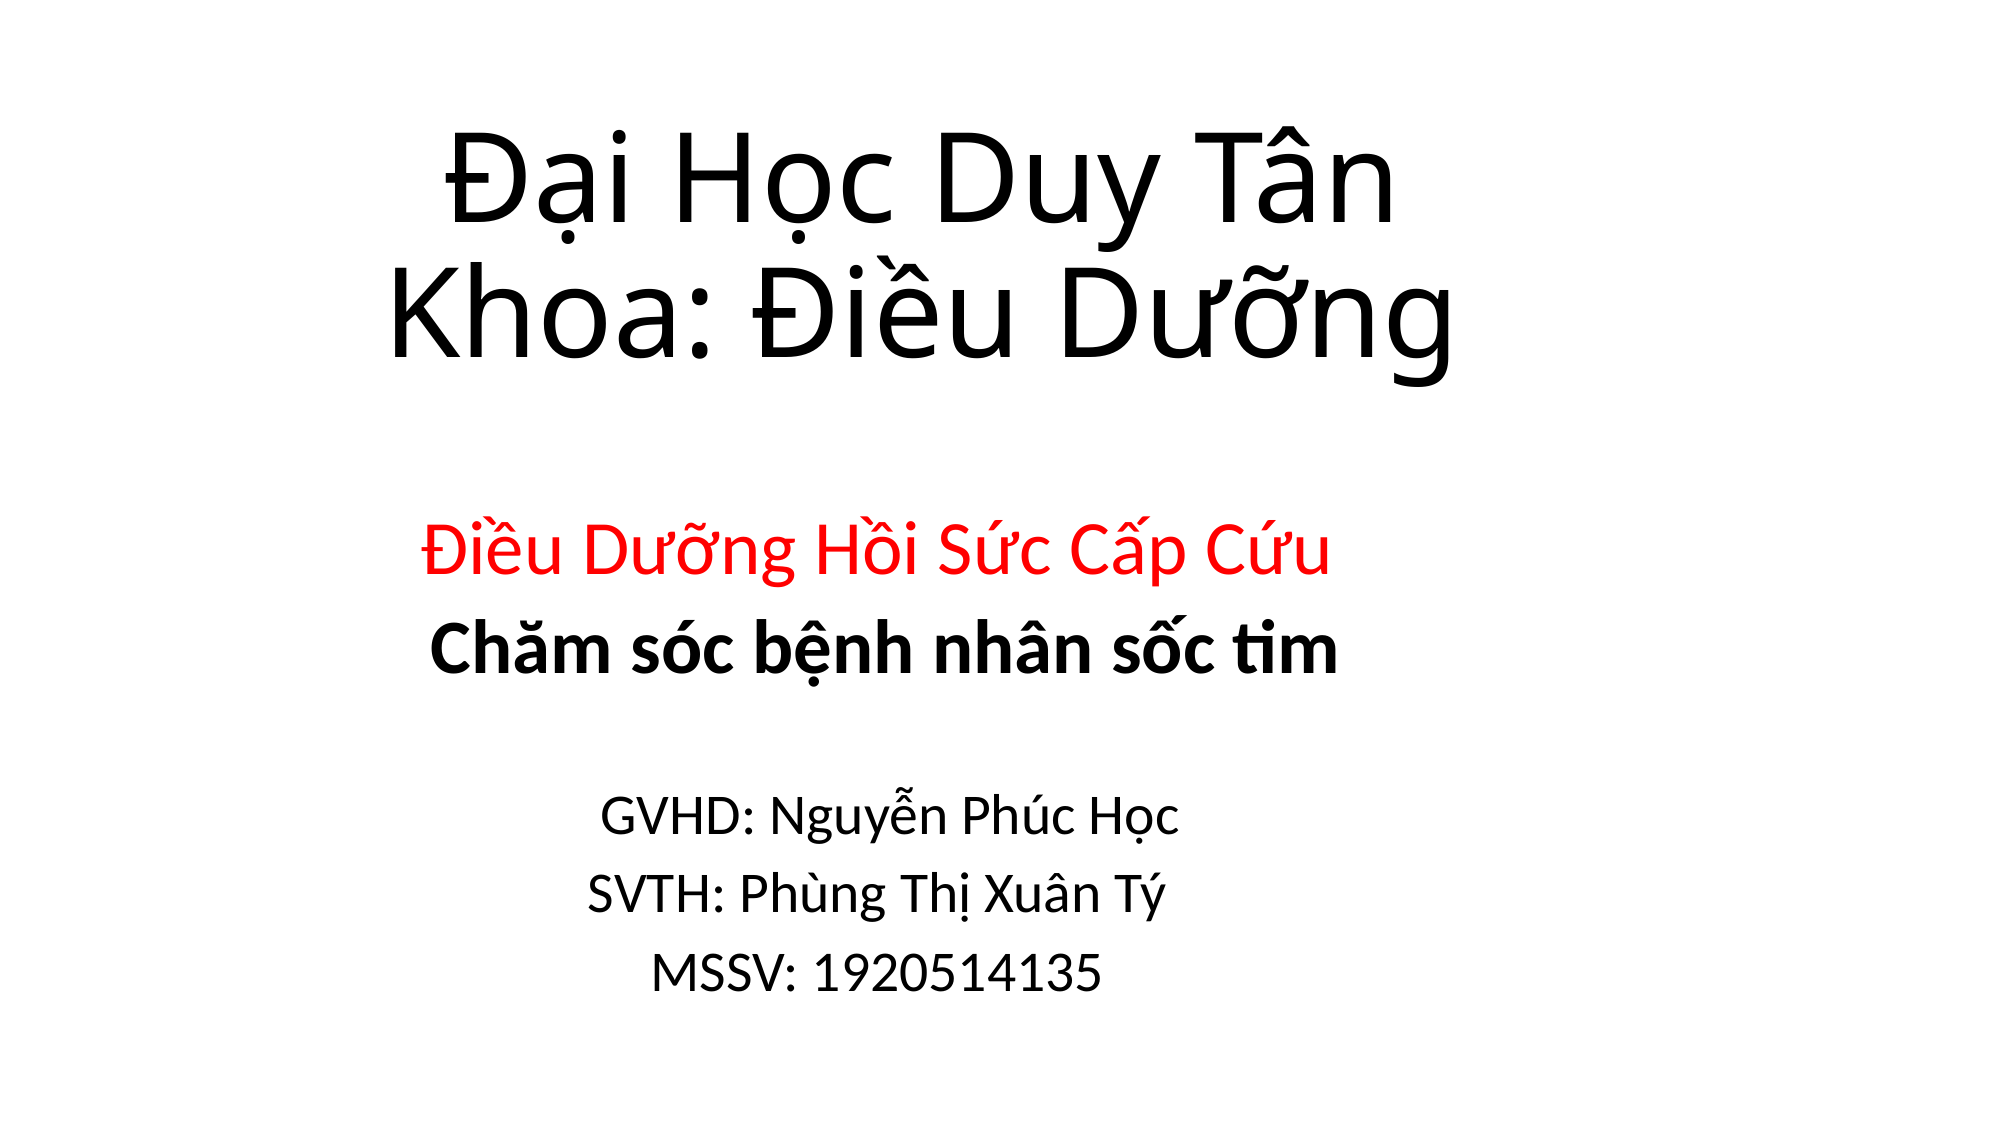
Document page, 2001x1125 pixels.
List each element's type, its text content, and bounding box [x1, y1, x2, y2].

subtitle Điều Dưỡng Hồi Sức Cấp Cứu Chăm sóc bệnh nhân sốc tim GVHD: Nguyễn Phúc Học SVTH: Phùng Thị Xuân Tý MSSV: 1920514135 [171, 500, 1584, 1013]
title Đại Học Duy Tân Khoa: Điều Dưỡng [171, 0, 1672, 392]
